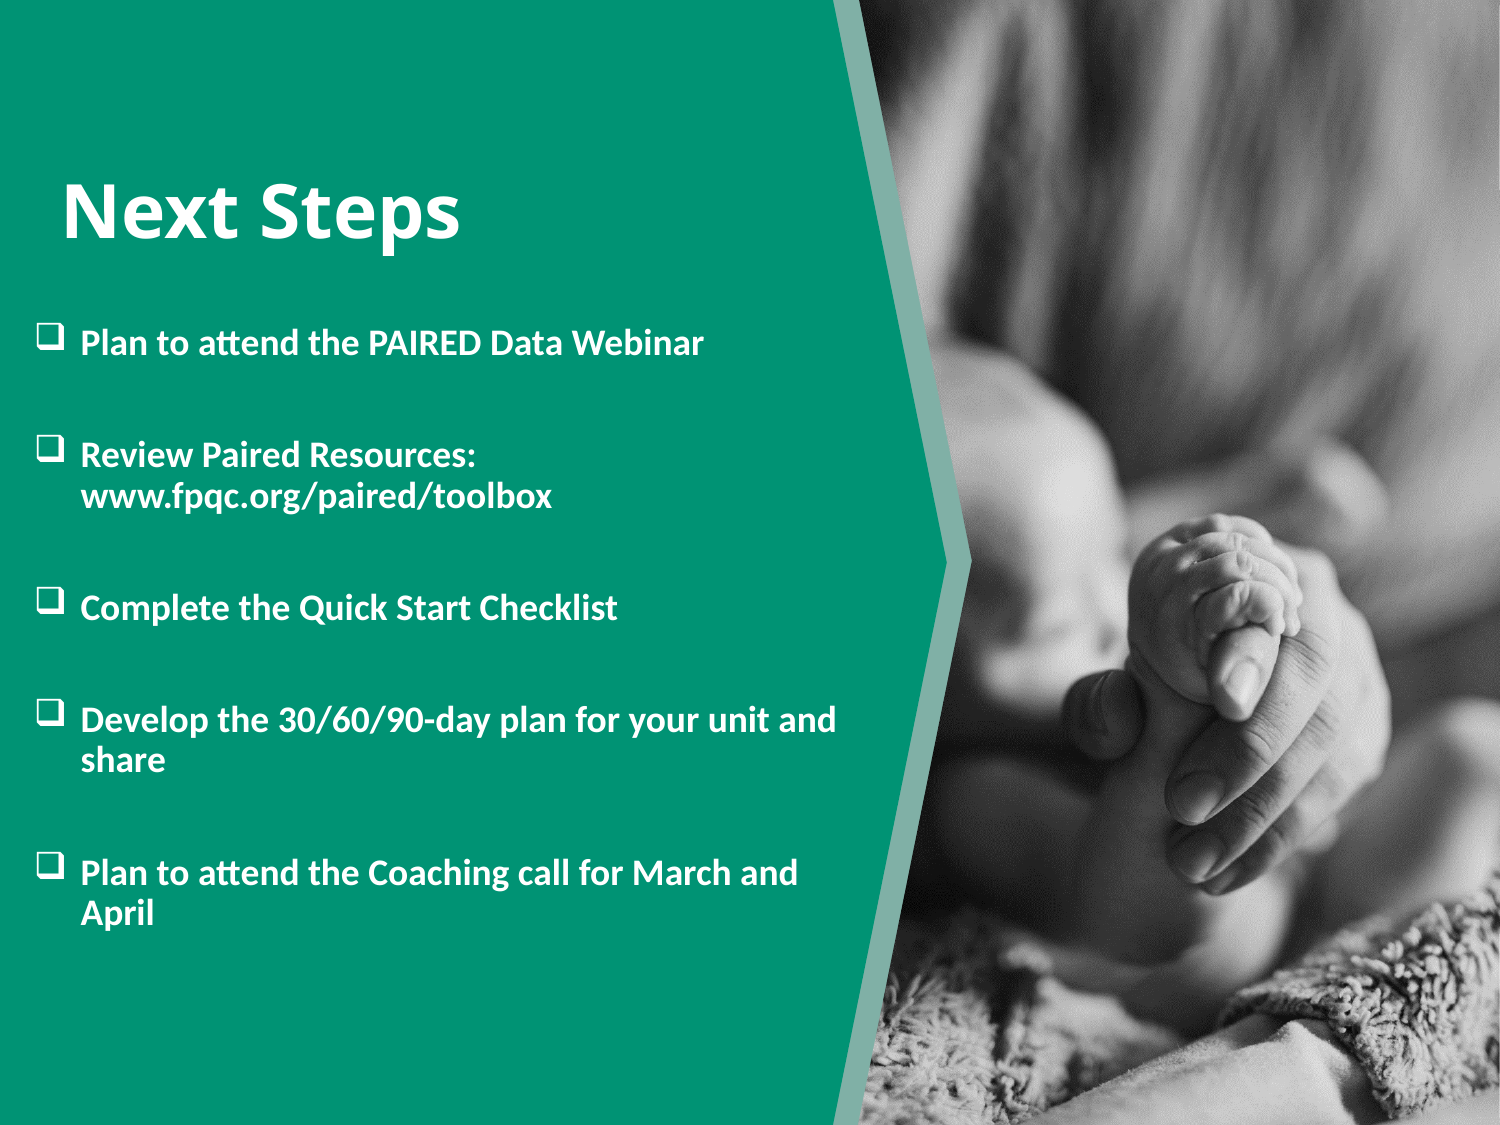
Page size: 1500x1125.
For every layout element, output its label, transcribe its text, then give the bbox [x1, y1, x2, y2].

list Plan to attend the PAIRED Data Webinar Review Paired Resources: www.fpqc.org/paired/toolbox Complete the Quick Start Checklist Develop the 30/60/90-day plan for your unit and share Plan to attend the Coaching call for March and April [18, 315, 857, 1125]
title Next Steps [45, 138, 759, 263]
picture [857, 0, 1500, 1125]
